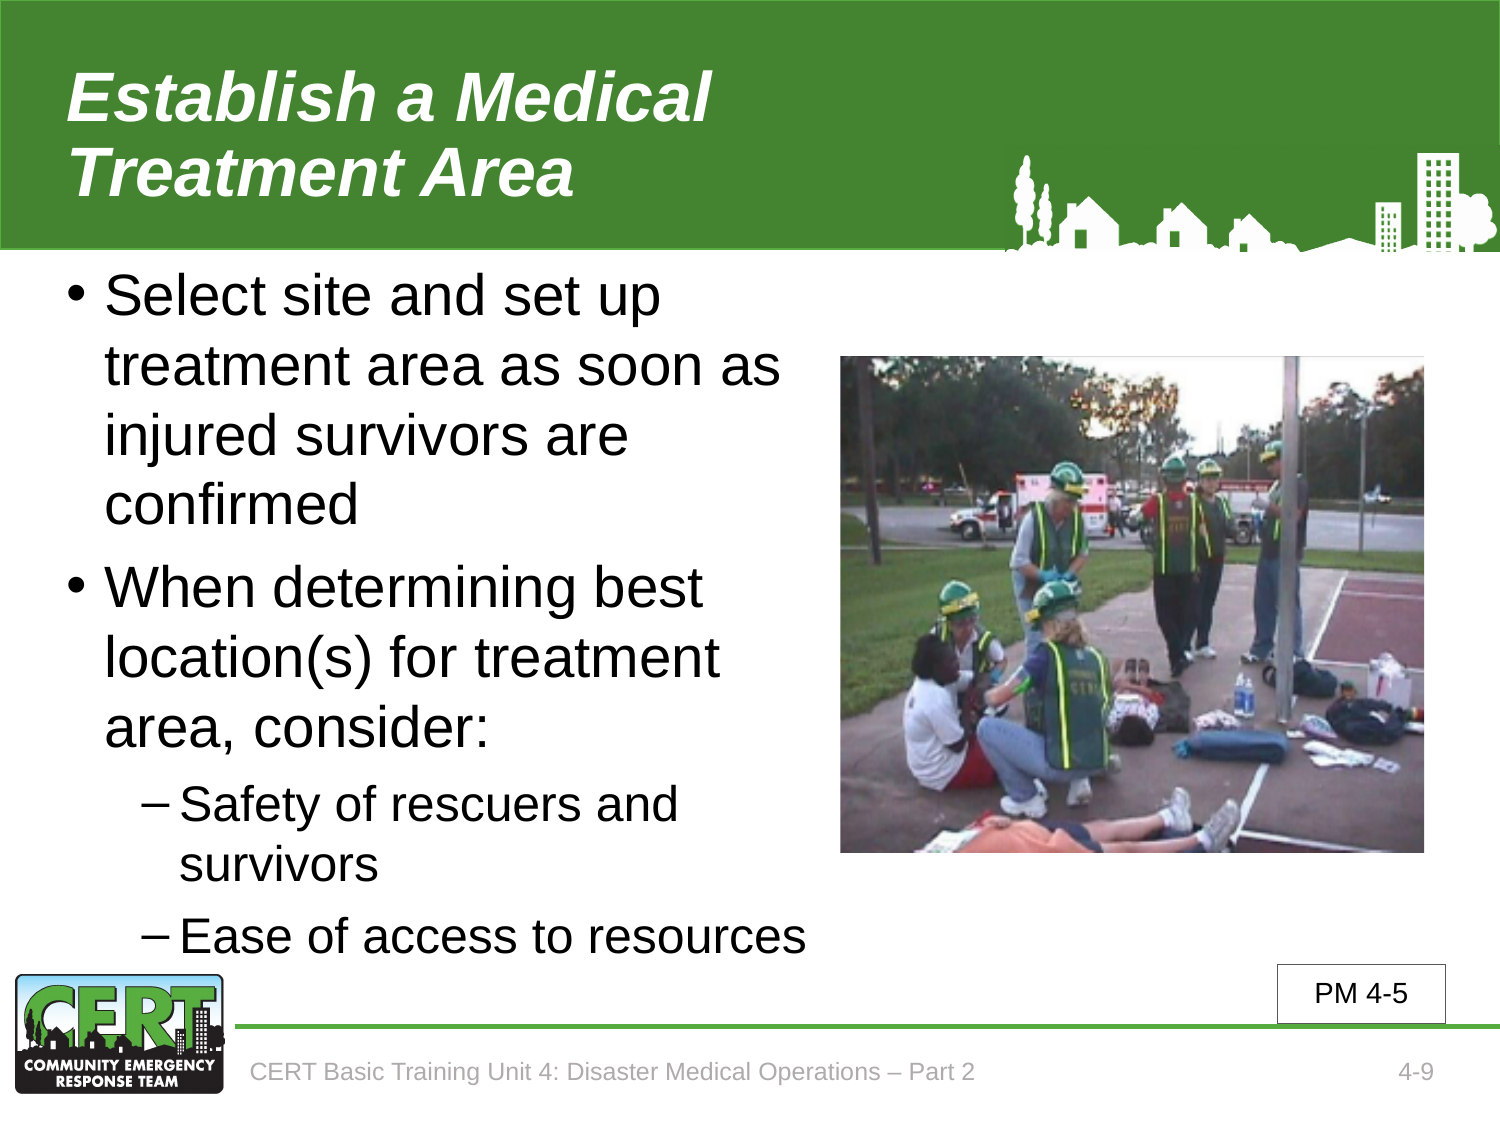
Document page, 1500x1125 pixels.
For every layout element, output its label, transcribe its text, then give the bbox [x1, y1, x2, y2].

list PM 4-5 [1277, 964, 1446, 1024]
picture [1005, 145, 1500, 252]
list 4-9 [1153, 1047, 1450, 1098]
title Establish a Medical Treatment Area [51, 52, 1005, 220]
picture [14, 973, 225, 1094]
picture [840, 355, 1425, 853]
list Select site and set up treatment area as soon as injured survivors are confirmed When determining best location(s) for treatment area, consider: Safety of rescuers and survivors Ease of access to resources [51, 249, 886, 1034]
list CERT Basic Training Unit 4: Disaster Medical Operations – Part 2 [234, 1047, 1005, 1098]
